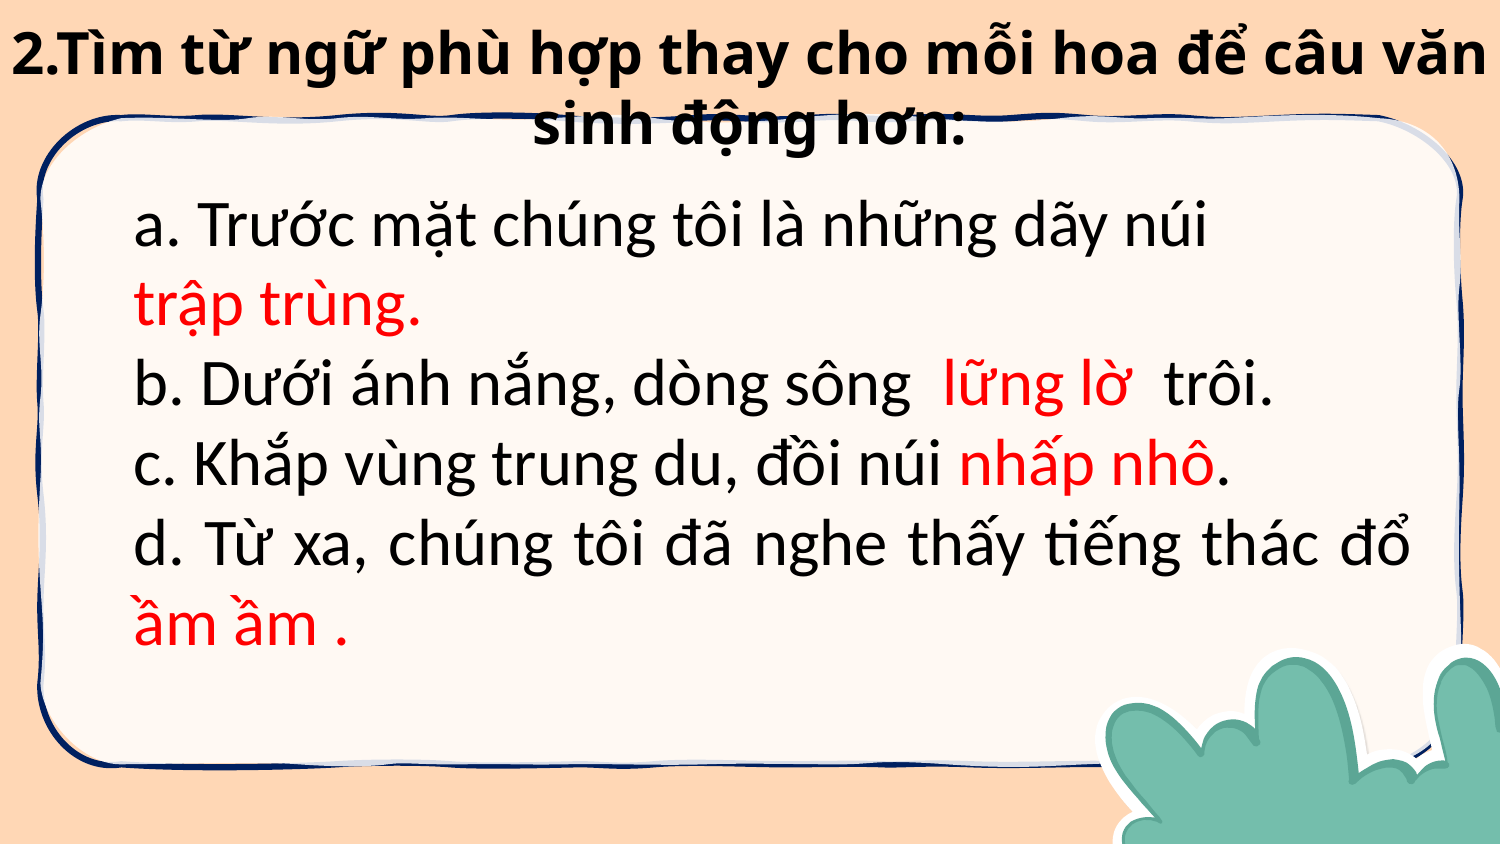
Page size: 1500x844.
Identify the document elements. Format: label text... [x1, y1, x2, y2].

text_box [1089, 618, 1500, 844]
text_box 2.Tìm từ ngữ phù hợp thay cho mỗi hoa để câu văn sinh động hơn: [0, 8, 1500, 164]
text_box a. Trước mặt chúng tôi là những dãy núi trập trùng. b. Dưới ánh nắng, dòng sông lững lờ trôi. c. Khắp vùng trung du, đồi núi nhấp nhô. d. Từ xa, chúng tôi đã nghe thấy tiếng thác đổ ầm ầm . [118, 171, 1427, 667]
text_box [35, 164, 1464, 770]
